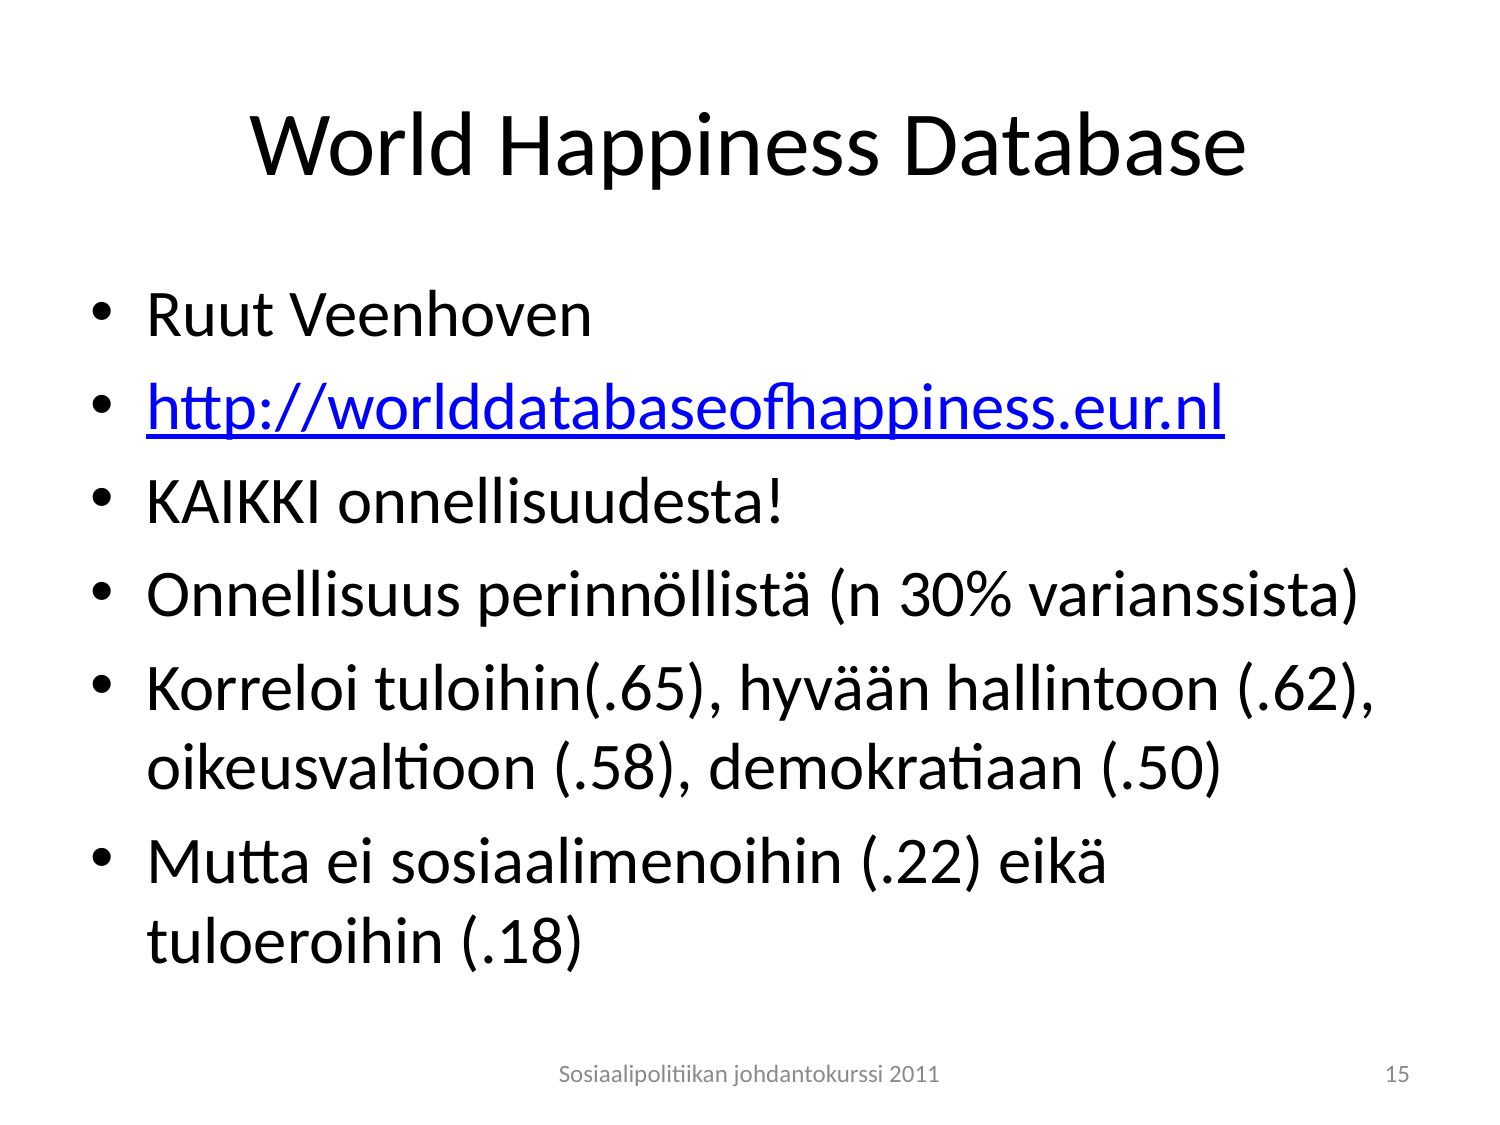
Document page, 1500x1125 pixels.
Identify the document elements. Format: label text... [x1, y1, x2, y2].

list Ruut Veenhoven http://worlddatabaseofhappiness.eur.nl KAIKKI onnellisuudesta! Onnellisuus perinnöllistä (n 30% varianssista) Korreloi tuloihin(.65), hyvään hallintoon (.62), oikeusvaltioon (.58), demokratiaan (.50) Mutta ei sosiaalimenoihin (.22) eikä tuloeroihin (.18) [74, 262, 1426, 1006]
footer Sosiaalipolitiikan johdantokurssi 2011 [512, 1042, 988, 1103]
title World Happiness Database [74, 44, 1426, 233]
slide_number 15 [1074, 1042, 1425, 1103]
